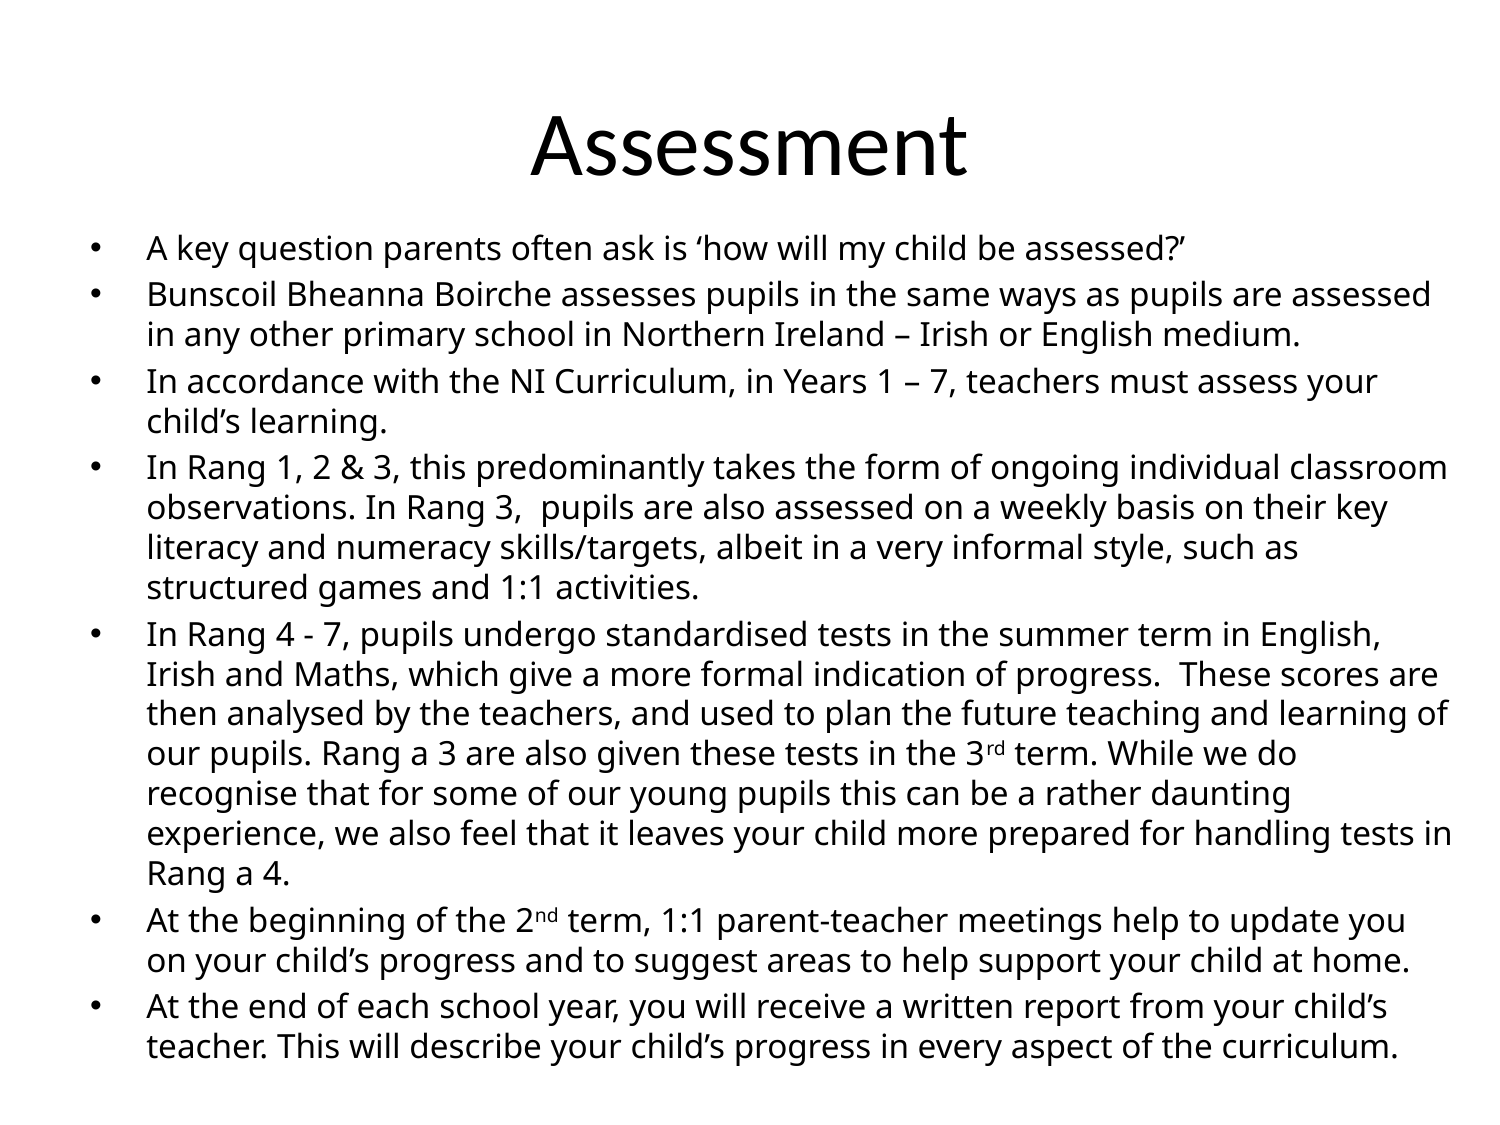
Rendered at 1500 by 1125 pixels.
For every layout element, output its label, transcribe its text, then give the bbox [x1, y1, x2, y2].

list A key question parents often ask is ‘how will my child be assessed?’ Bunscoil Bheanna Boirche assesses pupils in the same ways as pupils are assessed in any other primary school in Northern Ireland – Irish or English medium. In accordance with the NI Curriculum, in Years 1 – 7, teachers must assess your child’s learning. In Rang 1, 2 & 3, this predominantly takes the form of ongoing individual classroom observations. In Rang 3, pupils are also assessed on a weekly basis on their key literacy and numeracy skills/targets, albeit in a very informal style, such as structured games and 1:1 activities. In Rang 4 - 7, pupils undergo standardised tests in the summer term in English, Irish and Maths, which give a more formal indication of progress. These scores are then analysed by the teachers, and used to plan the future teaching and learning of our pupils. Rang a 3 are also given these tests in the 3rd term. While we do recognise that for some of our young pupils this can be a rather daunting experience, we also feel that it leaves your child more prepared for handling tests in Rang a 4. At the beginning of the 2nd term, 1:1 parent-teacher meetings help to update you on your child’s progress and to suggest areas to help support your child at home. At the end of each school year, you will receive a written report from your child’s teacher. This will describe your child’s progress in every aspect of the curriculum. [75, 172, 1471, 1083]
title Assessment [75, 45, 1425, 172]
